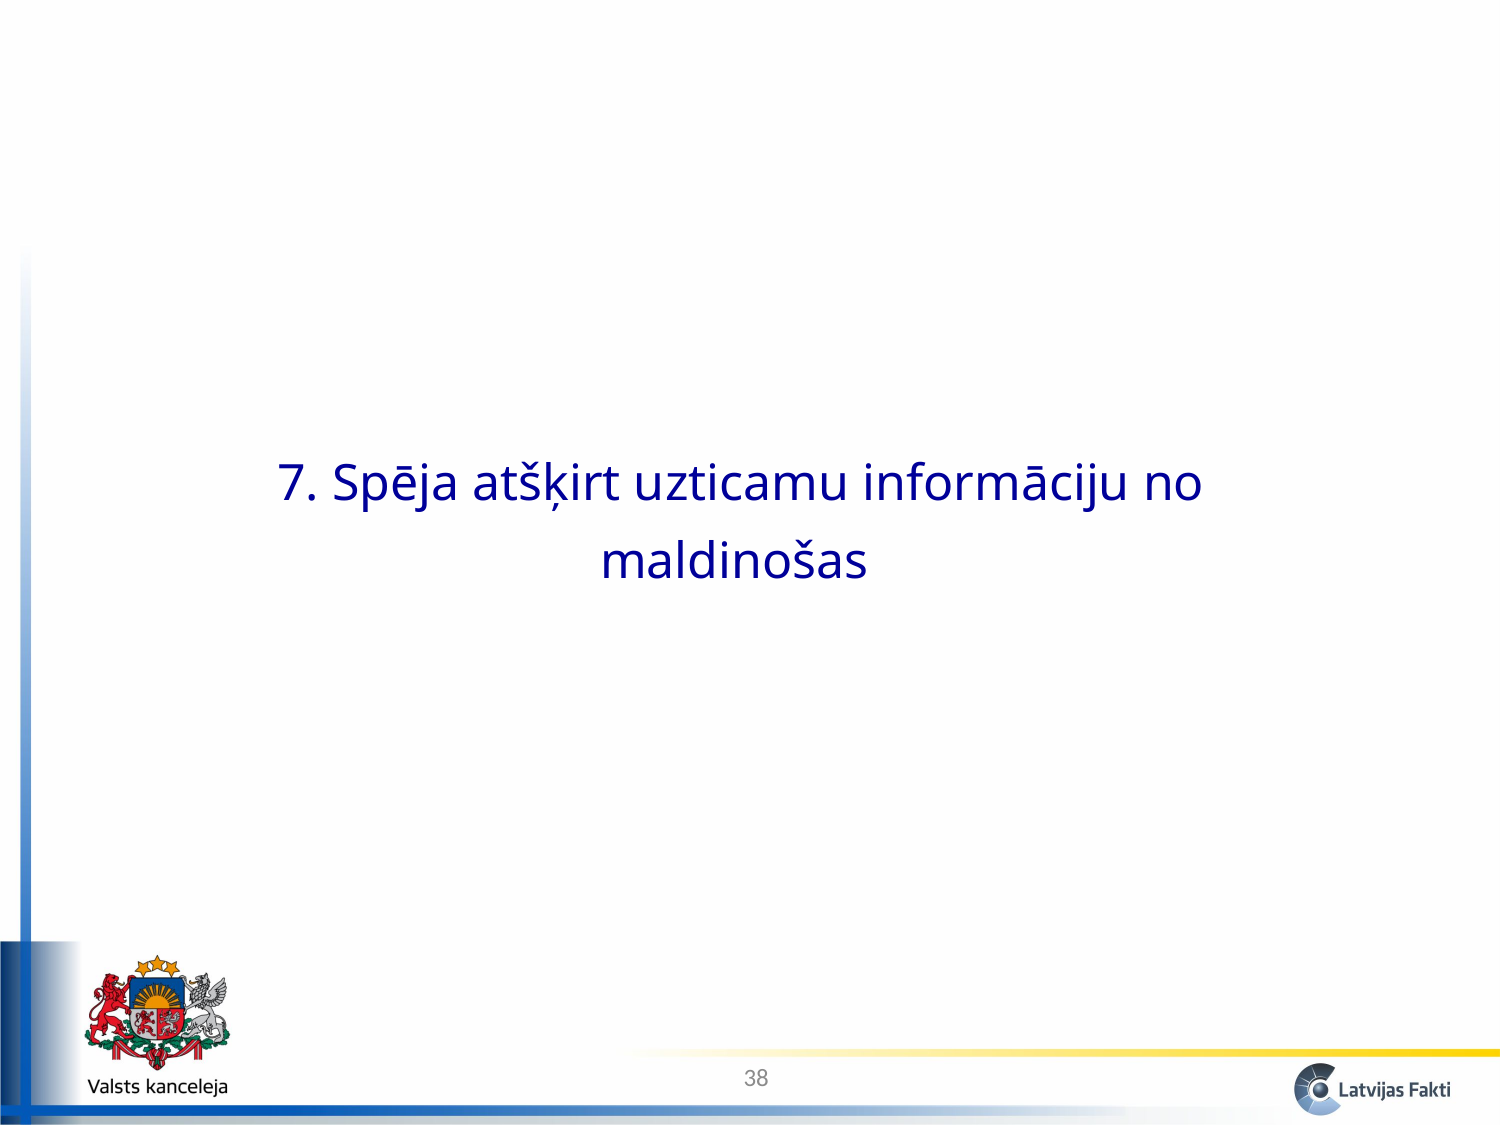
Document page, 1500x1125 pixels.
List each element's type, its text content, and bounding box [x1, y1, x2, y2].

picture [0, 0, 1500, 1125]
text_box 7. Spēja atšķirt uzticamu informāciju no maldinošas [199, 425, 1283, 599]
text_box 38 [714, 1056, 798, 1098]
